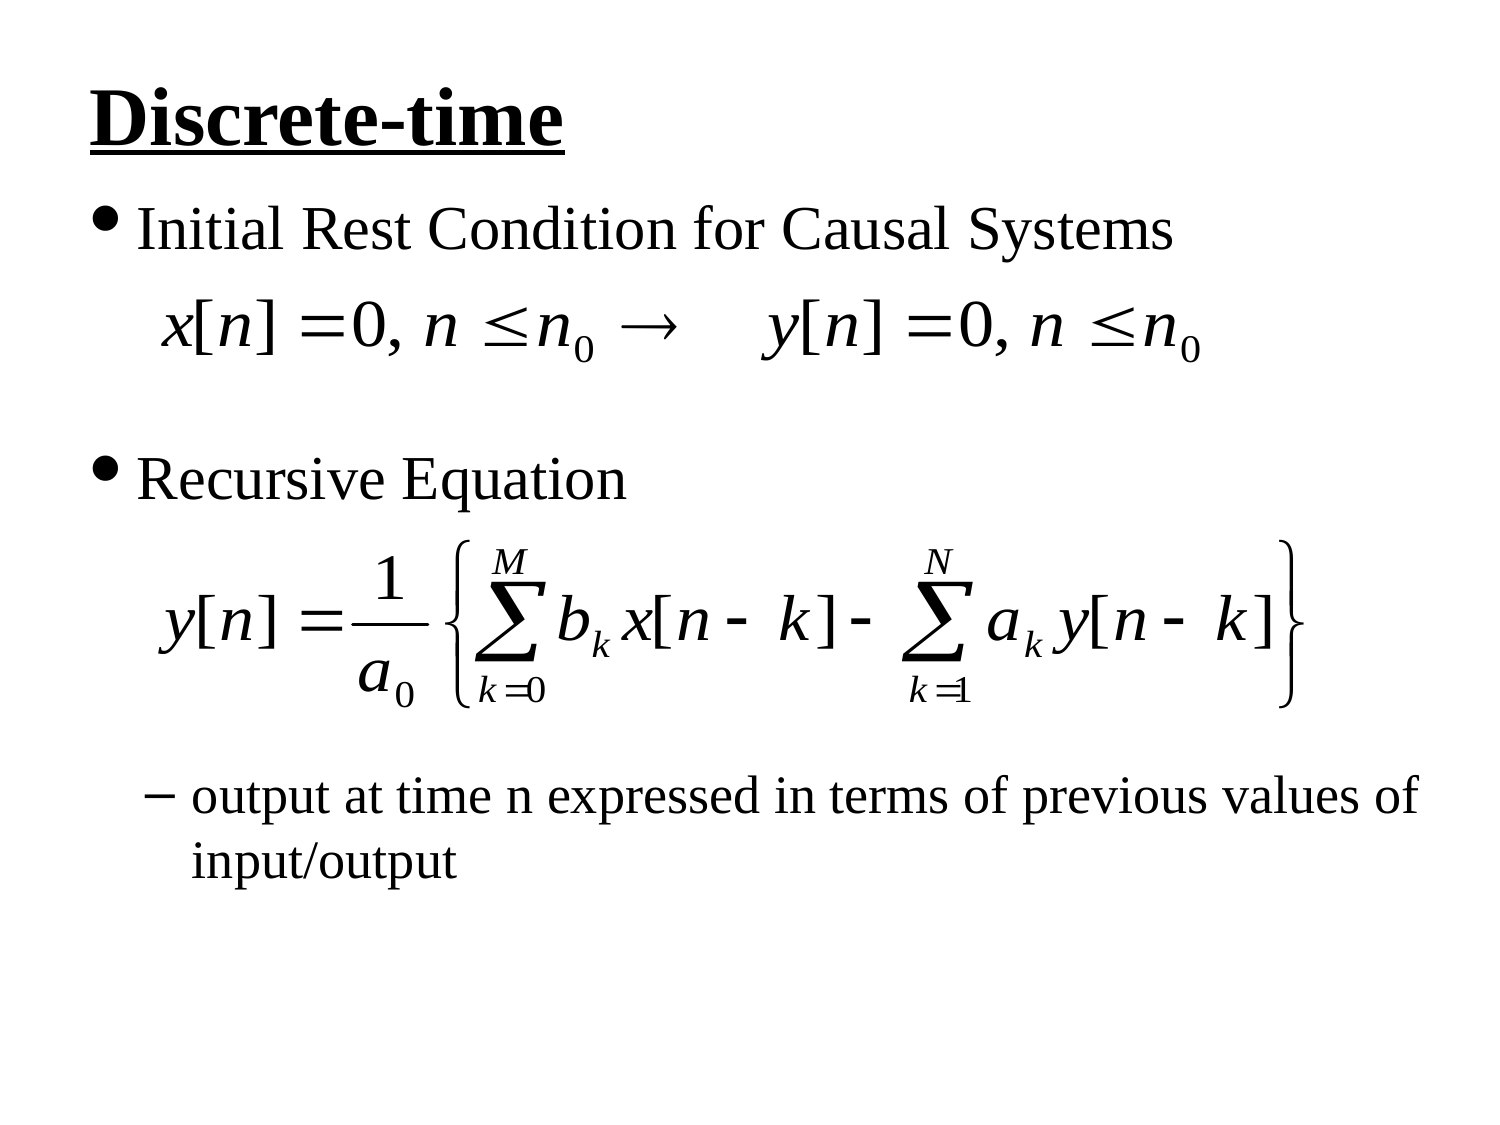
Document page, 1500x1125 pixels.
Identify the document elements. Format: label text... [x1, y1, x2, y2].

text_box Discrete-time Initial Rest Condition for Causal Systems Recursive Equation output at time n expressed in terms of previous values of input/output [0, 4, 1500, 897]
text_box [147, 526, 1319, 722]
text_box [147, 278, 1215, 380]
